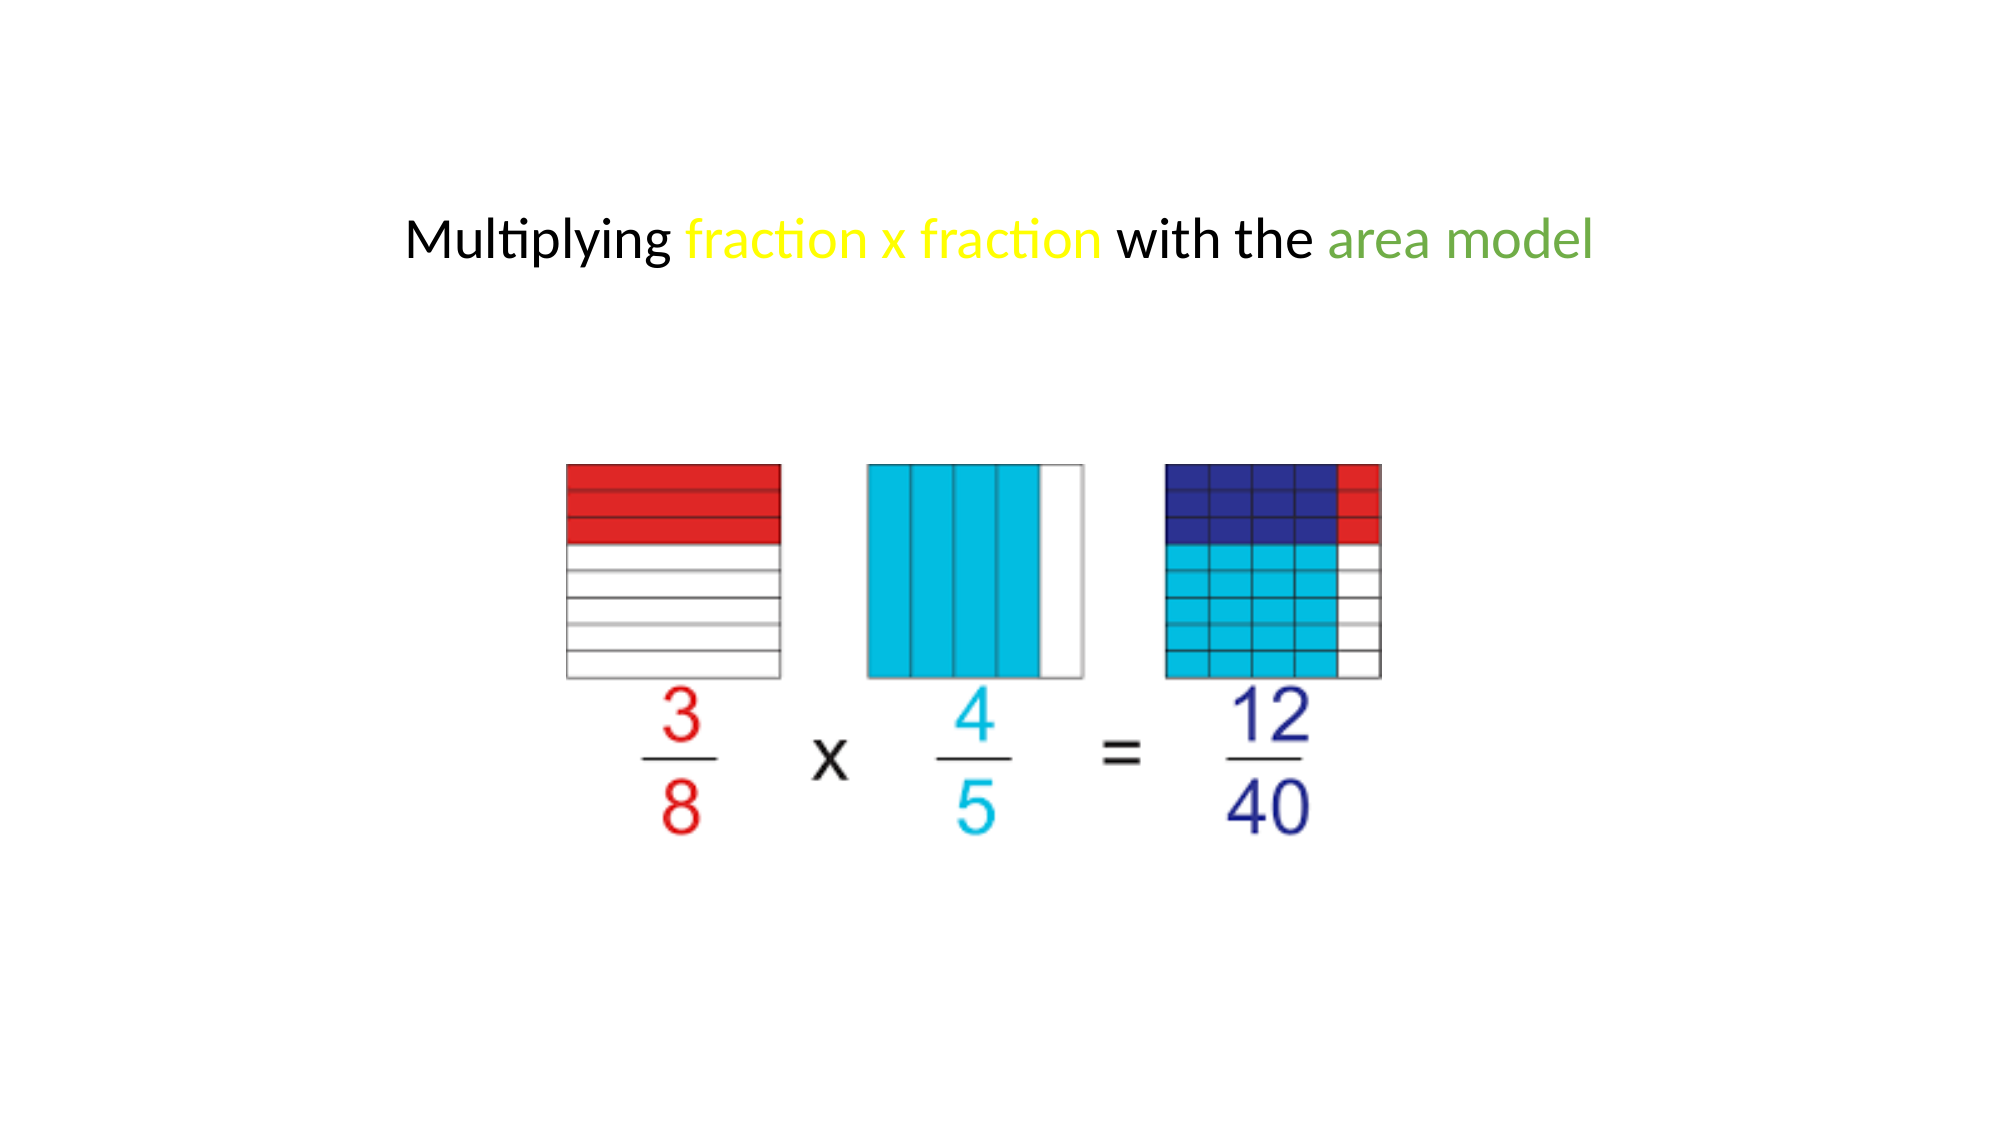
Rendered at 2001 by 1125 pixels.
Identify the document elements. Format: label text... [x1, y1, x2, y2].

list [565, 464, 1382, 854]
title Multiplying fraction x fraction with the area model [389, 162, 2000, 380]
